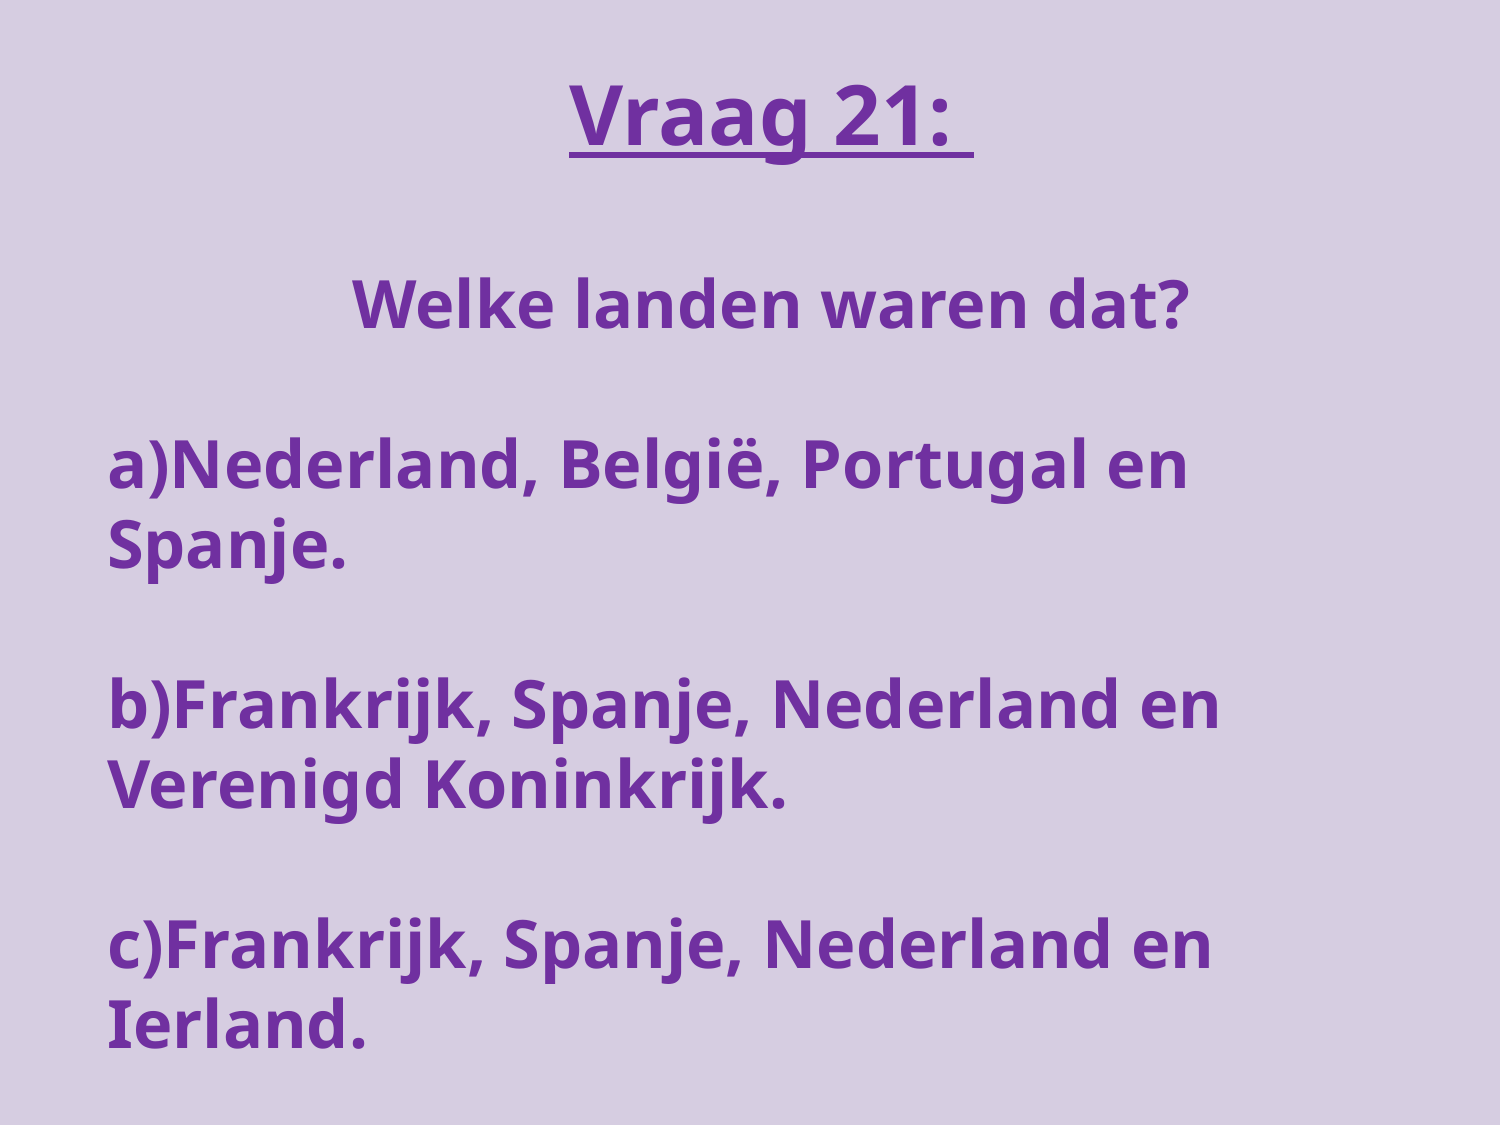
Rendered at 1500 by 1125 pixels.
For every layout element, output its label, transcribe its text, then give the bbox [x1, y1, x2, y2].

text_box Vraag 21: Welke landen waren dat? a)Nederland, België, Portugal en Spanje. b)Frankrijk, Spanje, Nederland en Verenigd Koninkrijk. c)Frankrijk, Spanje, Nederland en Ierland. [92, 54, 1451, 1069]
